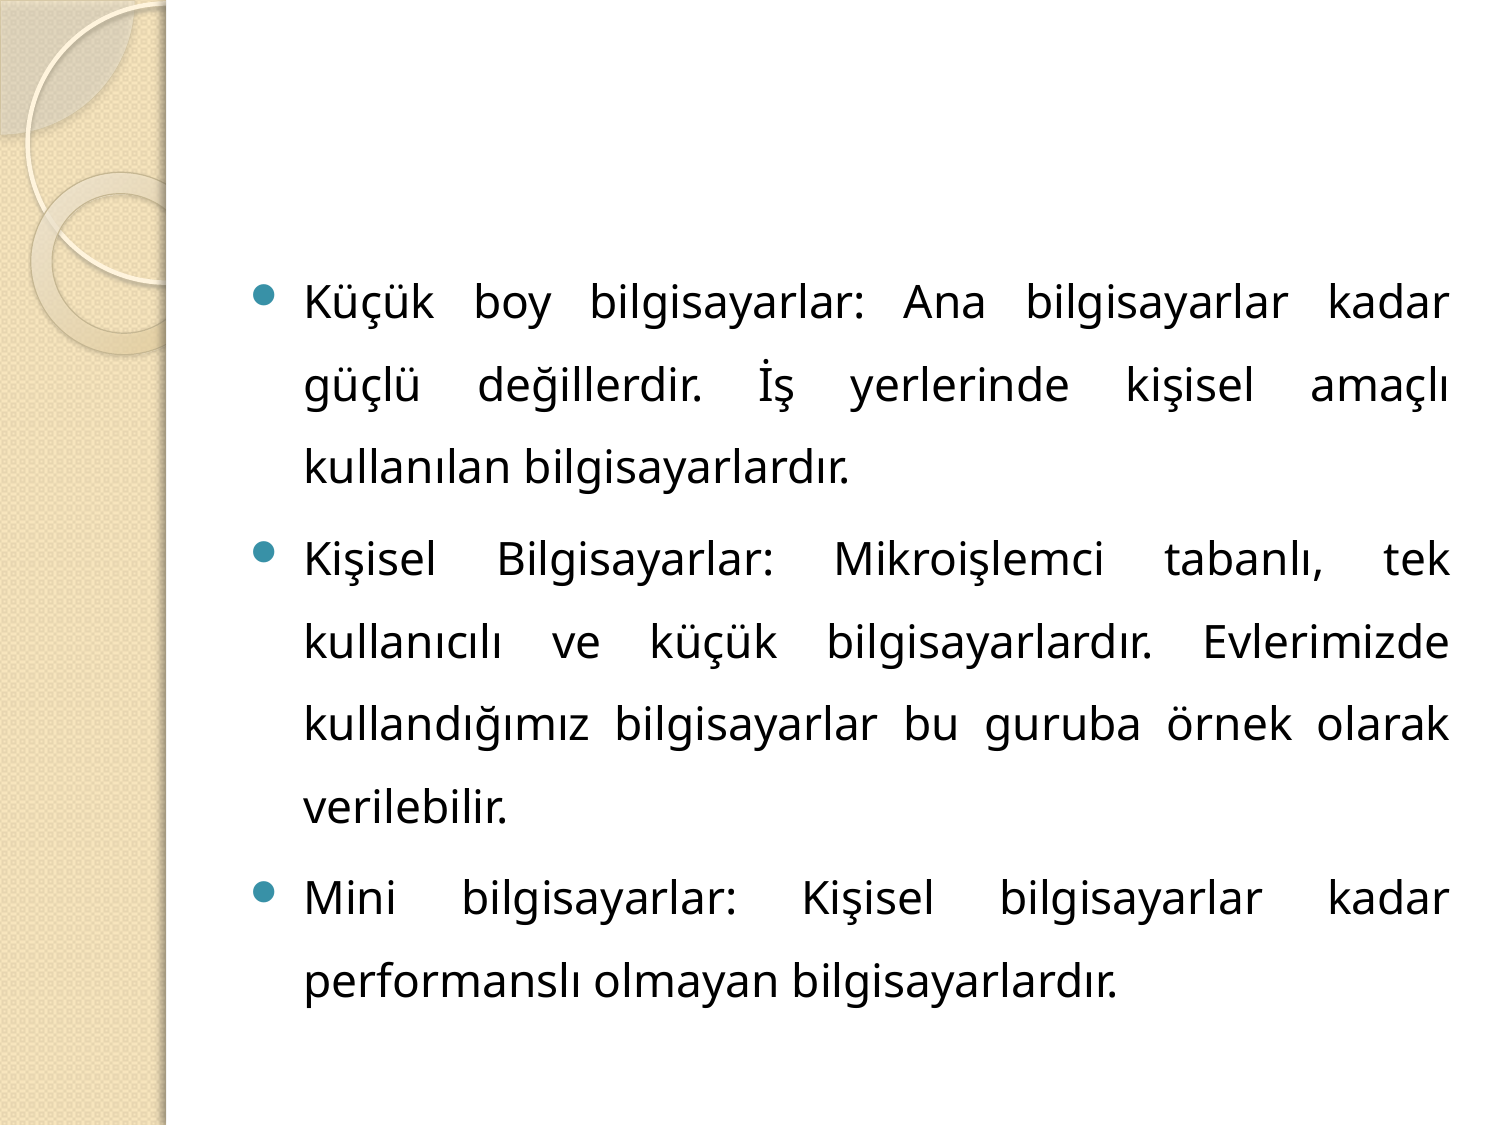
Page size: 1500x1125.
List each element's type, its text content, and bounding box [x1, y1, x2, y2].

list Küçük boy bilgisayarlar: Ana bilgisayarlar kadar güçlü değillerdir. İş yerlerinde kişisel amaçlı kullanılan bilgisayarlardır. Kişisel Bilgisayarlar: Mikroişlemci tabanlı, tek kullanıcılı ve küçük bilgisayarlardır. Evlerimizde kullandığımız bilgisayarlar bu guruba örnek olarak verilebilir. Mini bilgisayarlar: Kişisel bilgisayarlar kadar performanslı olmayan bilgisayarlardır. [235, 237, 1466, 1025]
